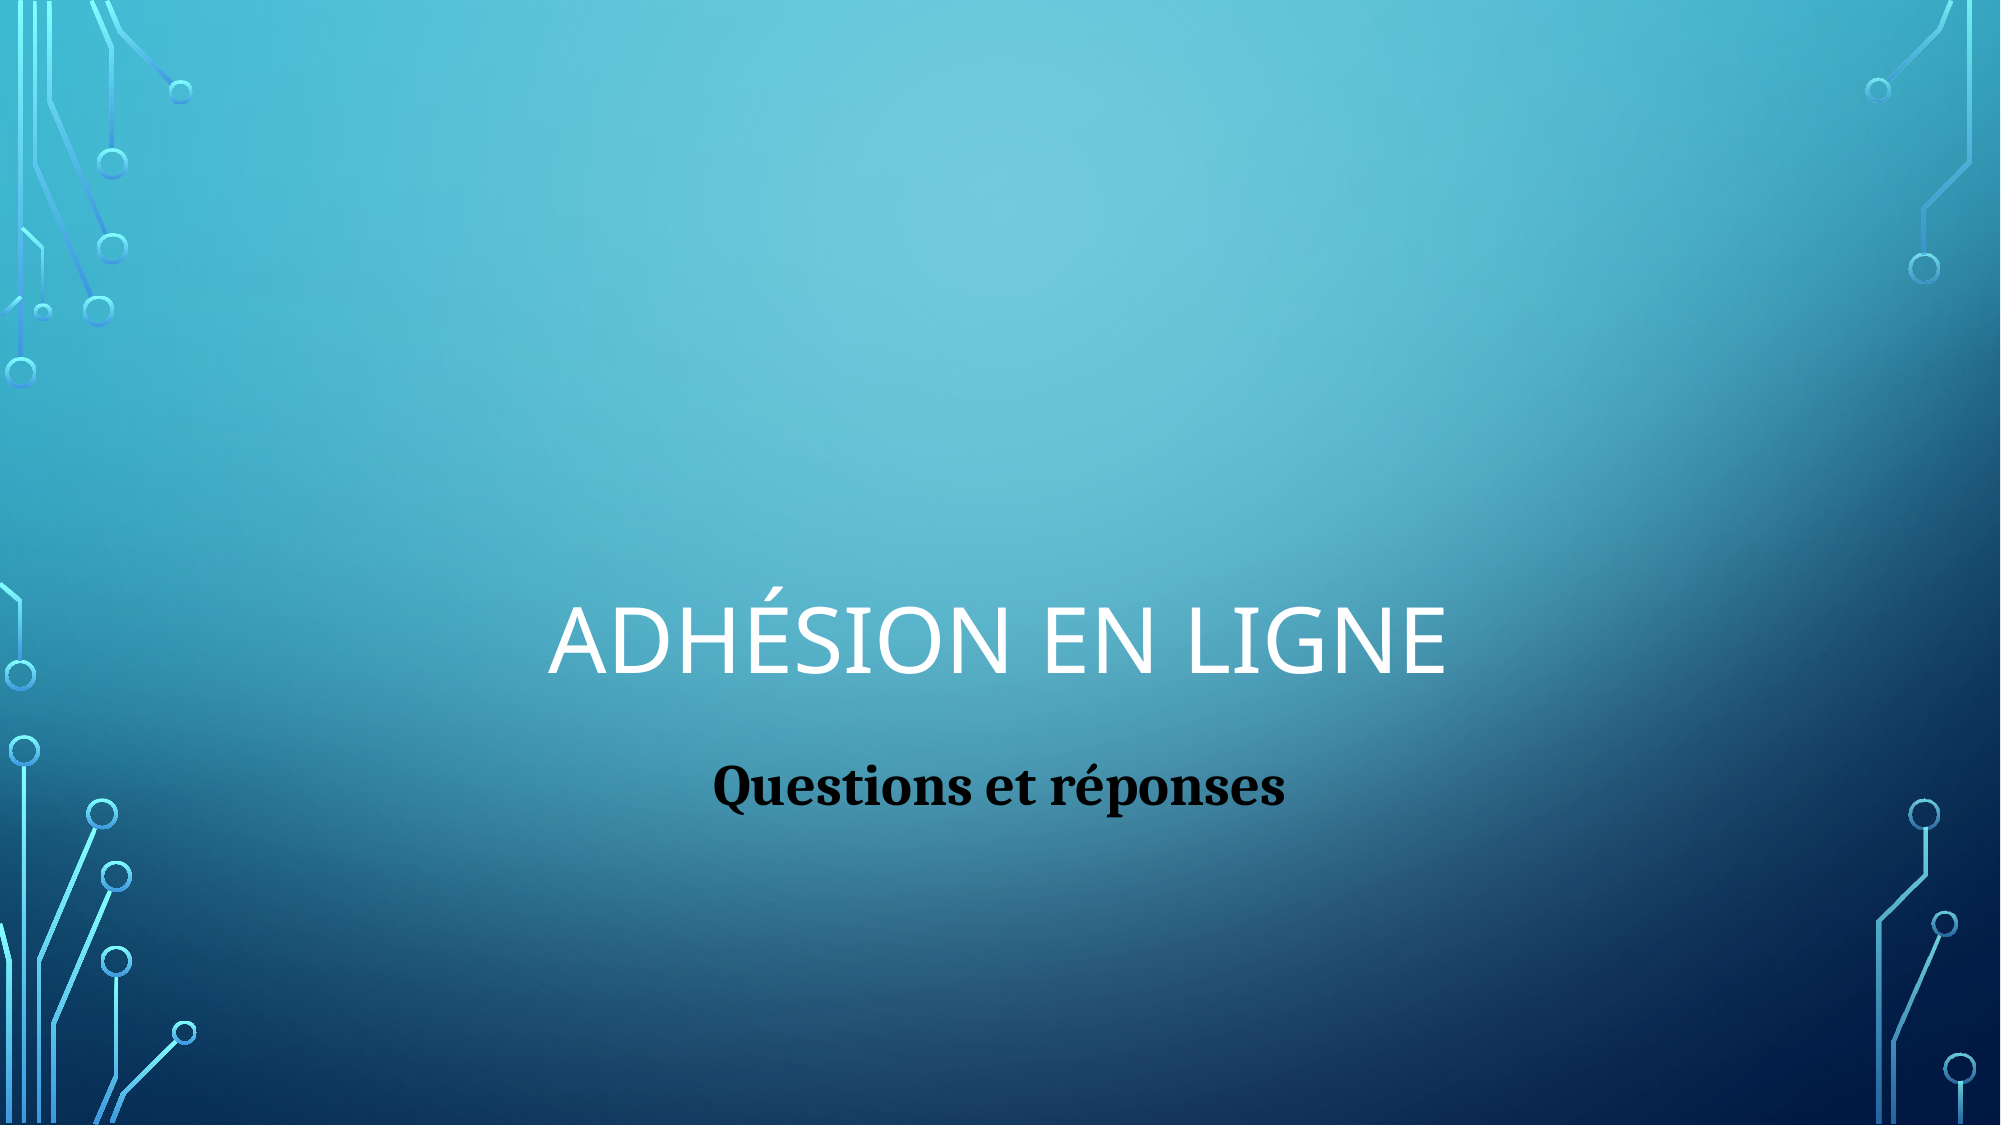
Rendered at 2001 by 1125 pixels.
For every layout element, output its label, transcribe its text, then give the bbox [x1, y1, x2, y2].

title Adhésion en ligne [187, 232, 1813, 701]
list Questions et réponses [187, 725, 1813, 952]
